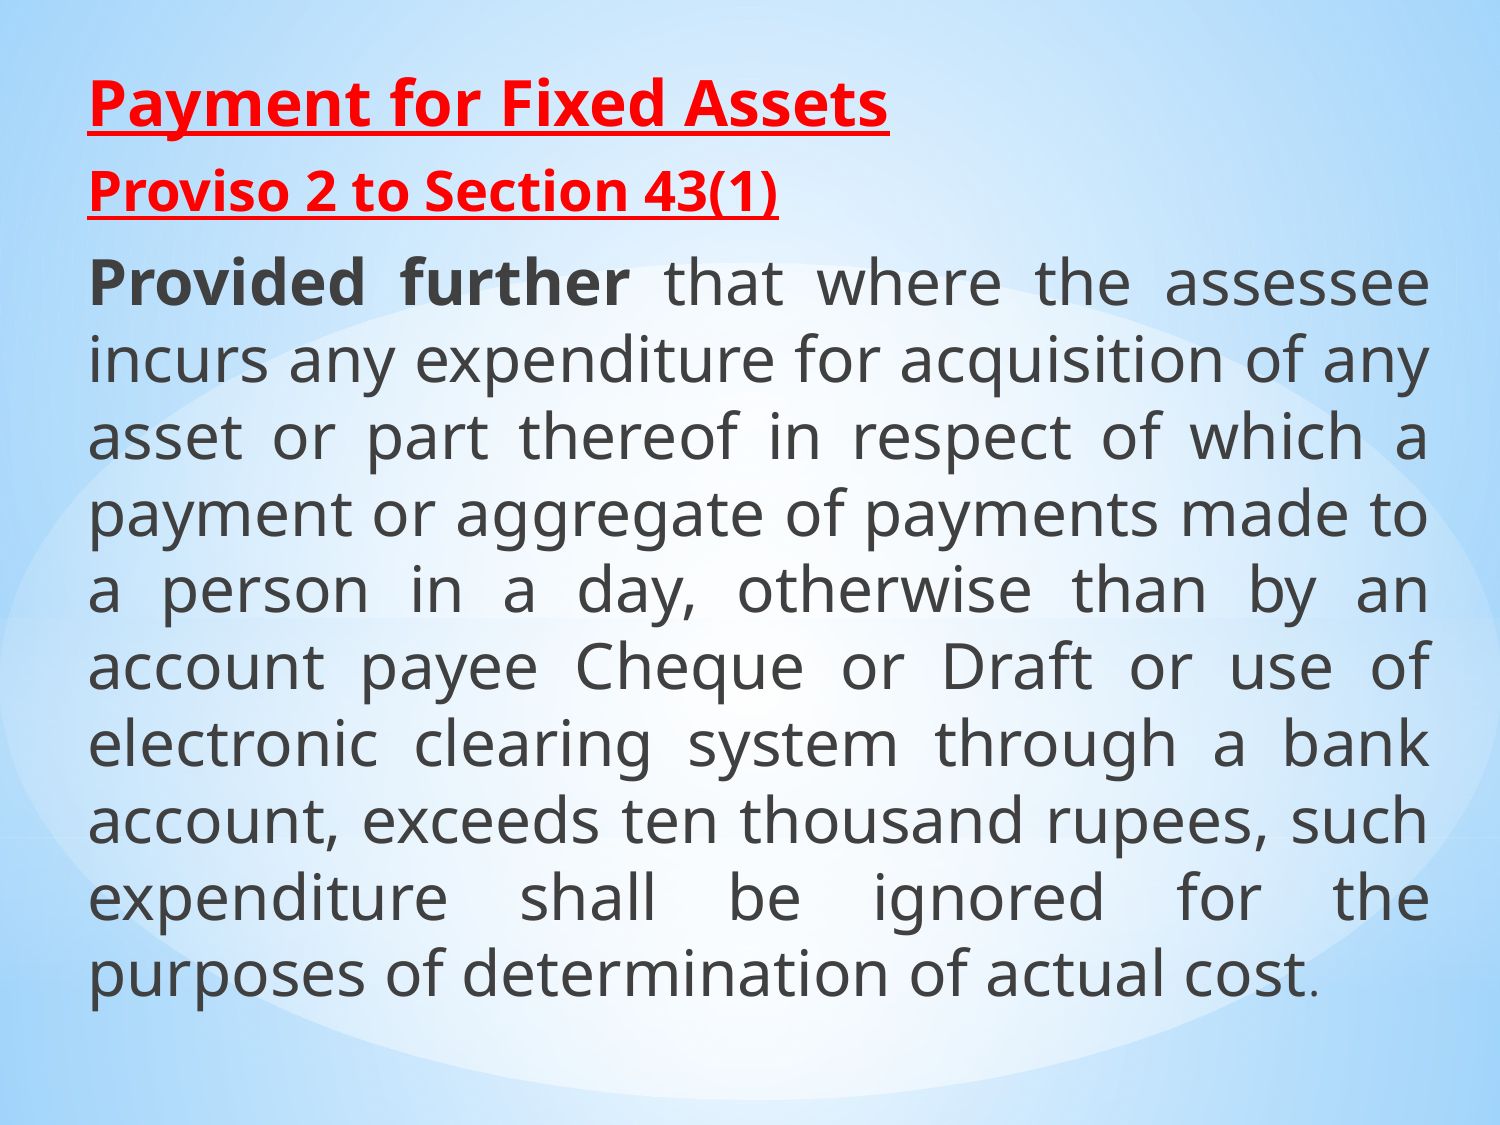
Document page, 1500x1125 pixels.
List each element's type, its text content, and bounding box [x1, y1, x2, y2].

list Payment for Fixed Assets Proviso 2 to Section 43(1) Provided further that where the assessee incurs any expenditure for acquisition of any asset or part thereof in respect of which a payment or aggregate of payments made to a person in a day, otherwise than by an account payee Cheque or Draft or use of electronic clearing system through a bank account, exceeds ten thousand rupees, such expenditure shall be ignored for the purposes of determination of actual cost. [64, 54, 1447, 1071]
